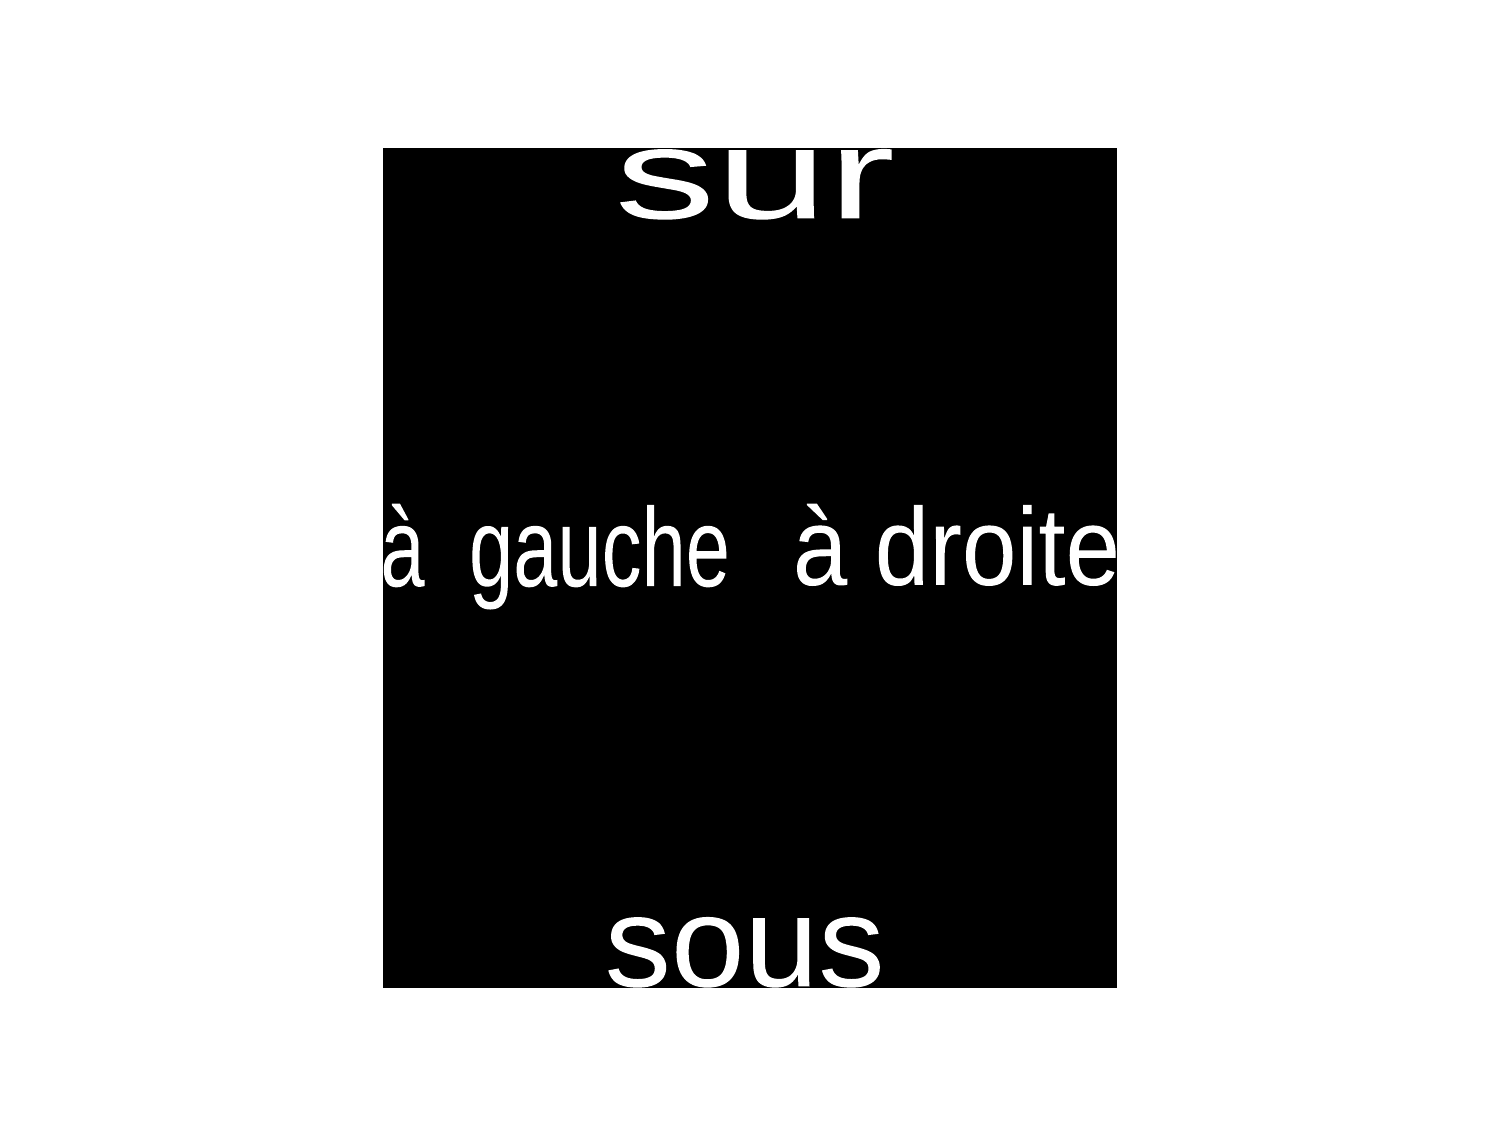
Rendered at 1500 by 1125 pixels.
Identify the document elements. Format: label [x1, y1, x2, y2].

text_box [383, 149, 1117, 988]
